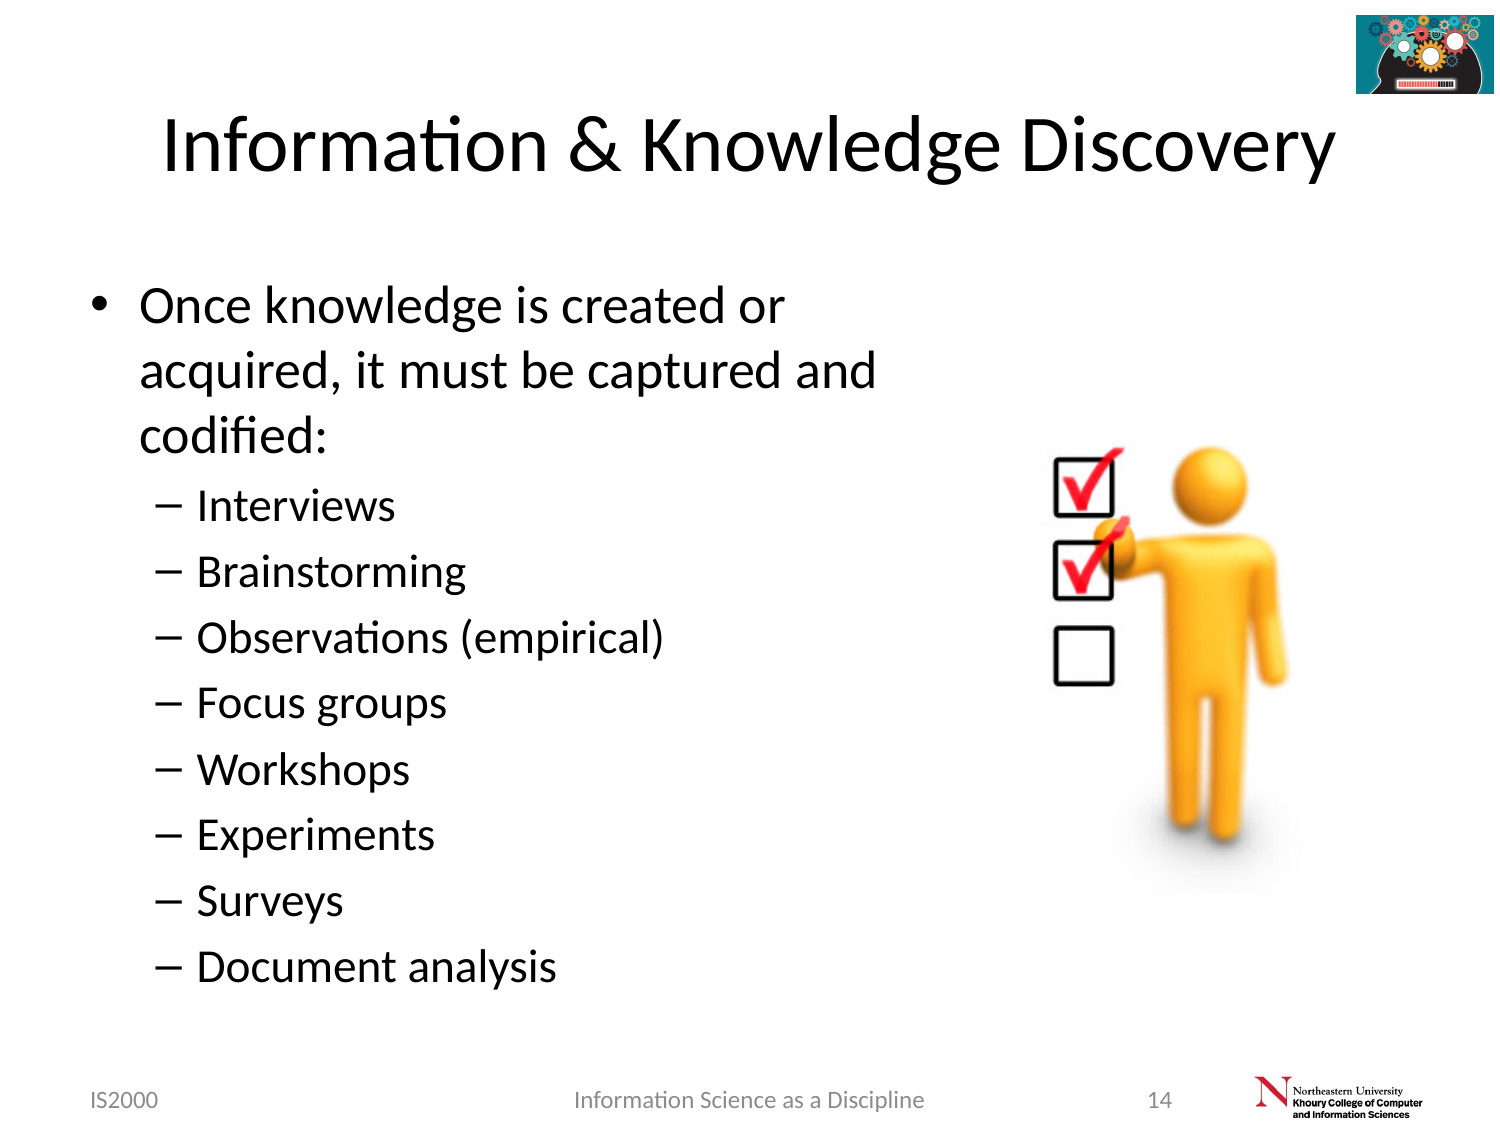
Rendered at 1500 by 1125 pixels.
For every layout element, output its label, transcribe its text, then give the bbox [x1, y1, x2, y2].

title Information & Knowledge Discovery [75, 45, 1425, 233]
slide_number 14 [1074, 1074, 1188, 1122]
picture [1355, 15, 1494, 94]
slide_number IS2000 [75, 1074, 425, 1122]
list Once knowledge is created or acquired, it must be captured and codified: Interviews Brainstorming Observations (empirical) Focus groups Workshops Experiments Surveys Document analysis [75, 262, 950, 1005]
picture [924, 416, 1405, 896]
picture [1250, 1073, 1425, 1122]
footer Information Science as a Discipline [512, 1074, 988, 1122]
